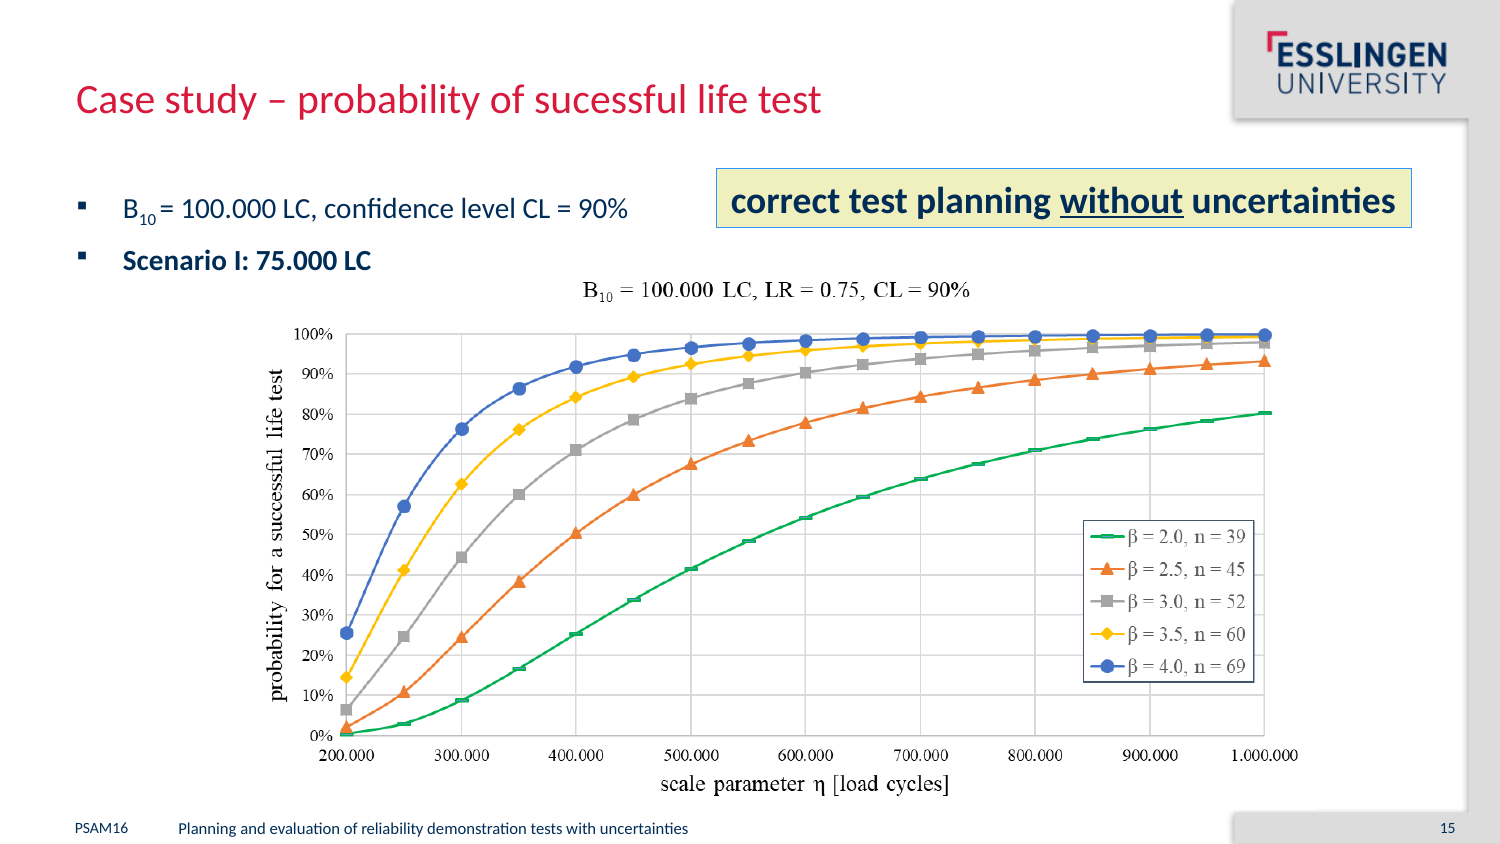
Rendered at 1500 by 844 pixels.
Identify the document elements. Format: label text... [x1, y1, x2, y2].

slide_number 15 [1376, 817, 1471, 844]
list Case study – probability of sucessful life test [76, 64, 1137, 114]
footer Planning and evaluation of reliability demonstration tests with uncertainties [178, 817, 1135, 844]
picture [238, 262, 1315, 811]
list B10 = 100.000 LC, confidence level CL = 90% Scenario I: 75.000 LC [76, 181, 1413, 818]
text_box correct test planning without uncertainties [716, 168, 1412, 228]
slide_number PSAM16 [74, 817, 168, 844]
